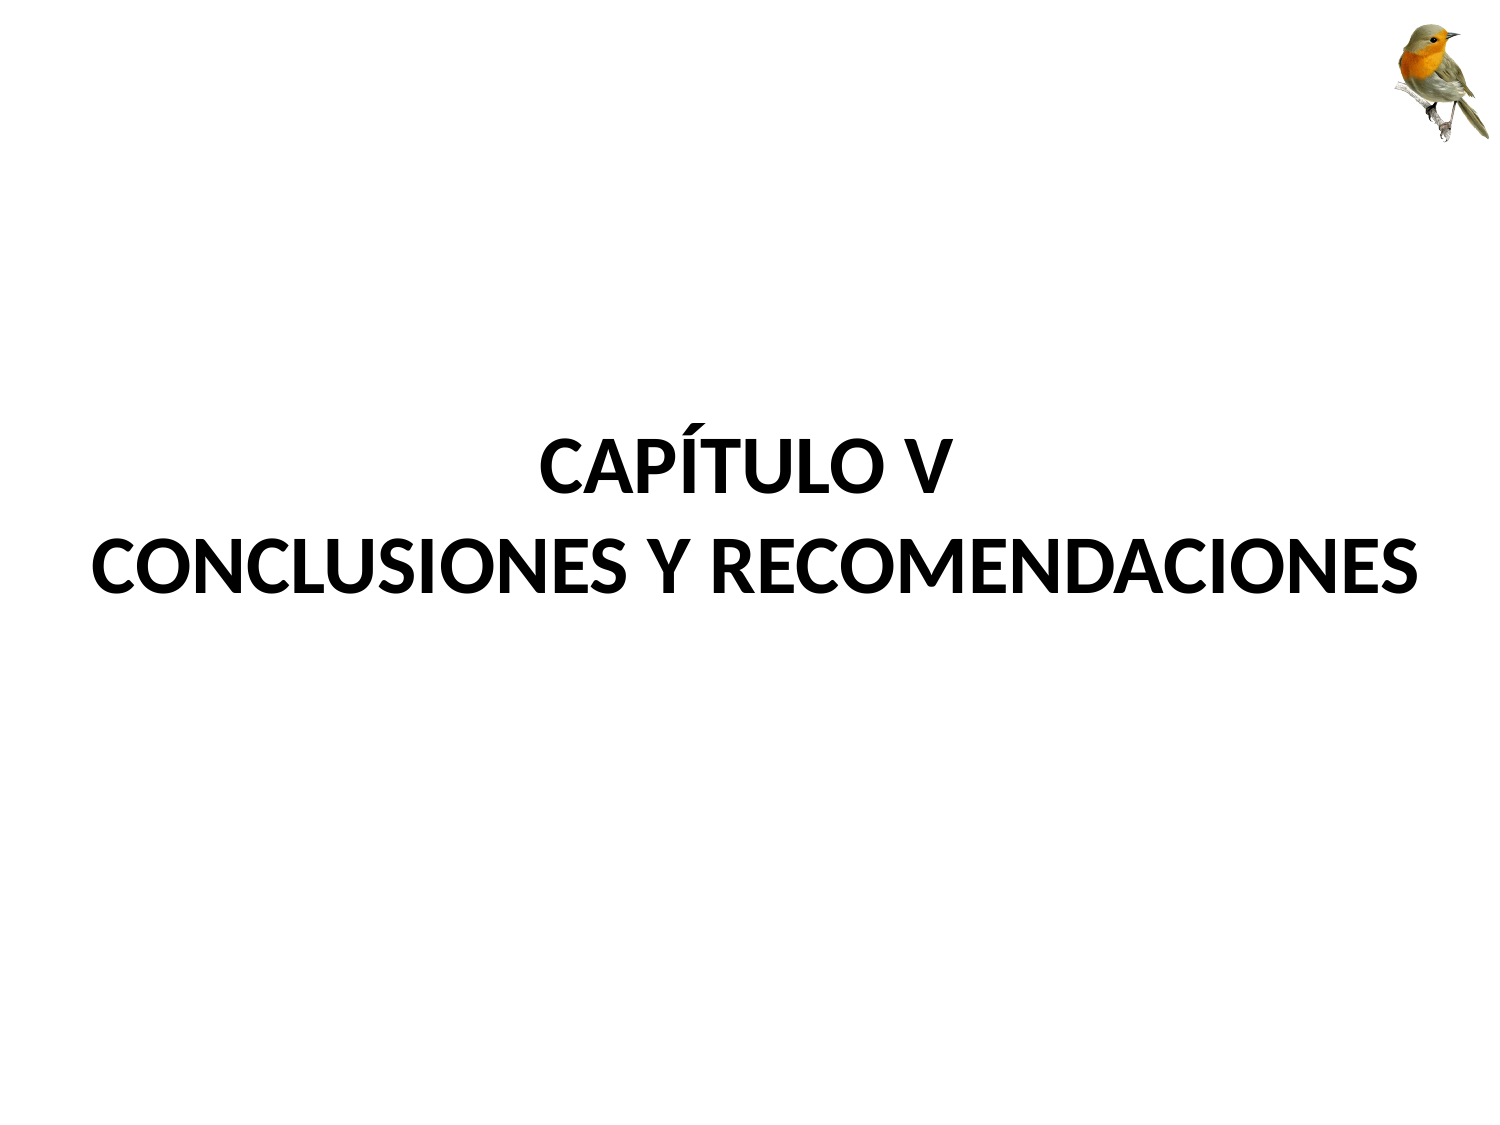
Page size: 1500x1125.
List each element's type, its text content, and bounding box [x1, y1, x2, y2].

picture [1389, 18, 1491, 145]
text_box CAPÍTULO V CONCLUSIONES Y RECOMENDACIONES [0, 302, 1500, 718]
